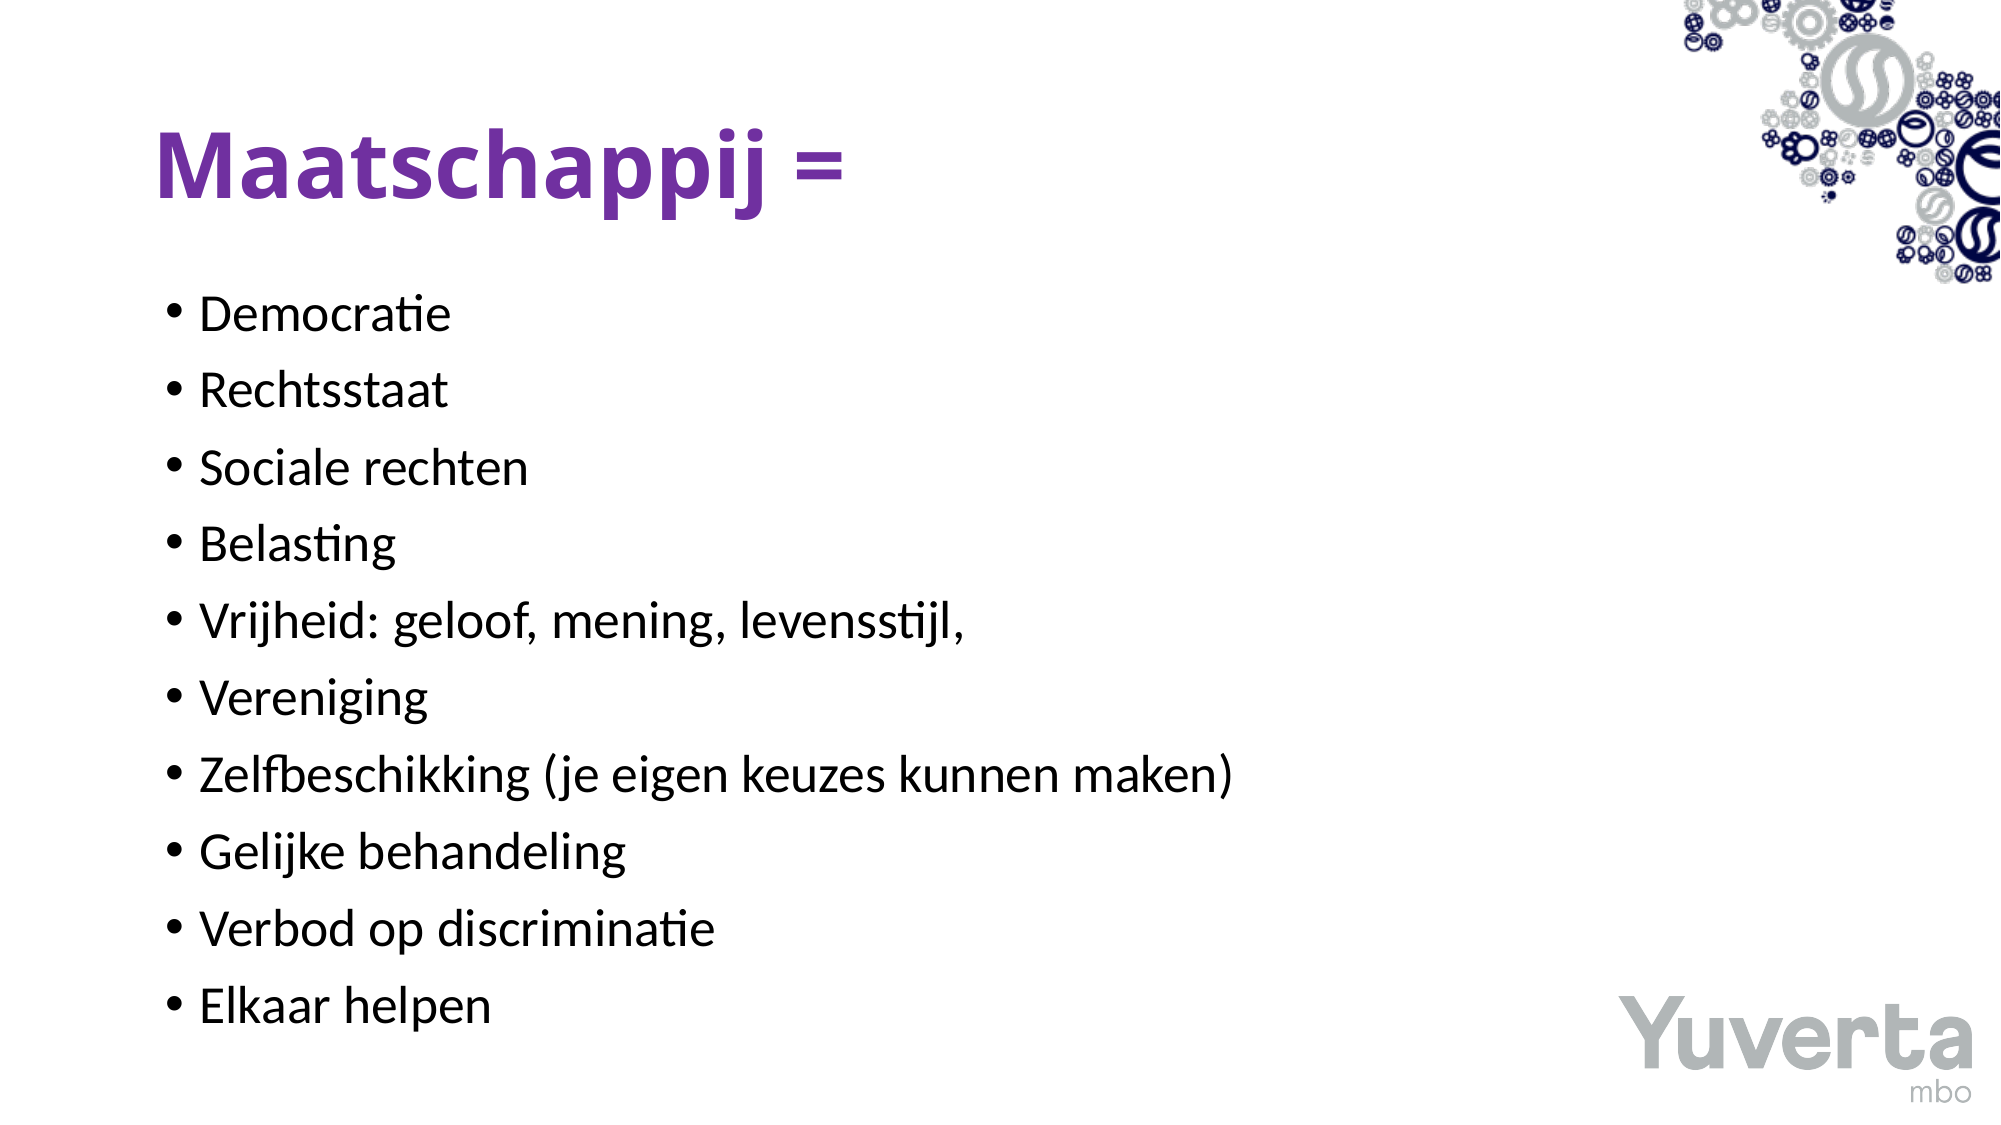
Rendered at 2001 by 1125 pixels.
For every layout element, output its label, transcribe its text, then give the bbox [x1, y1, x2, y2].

title Maatschappij = [137, 59, 1863, 278]
list Democratie Rechtsstaat Sociale rechten Belasting Vrijheid: geloof, mening, levensstijl, Vereniging Zelfbeschikking (je eigen keuzes kunnen maken) Gelijke behandeling Verbod op discriminatie Elkaar helpen [150, 277, 1612, 1045]
picture [0, 0, 2000, 1125]
